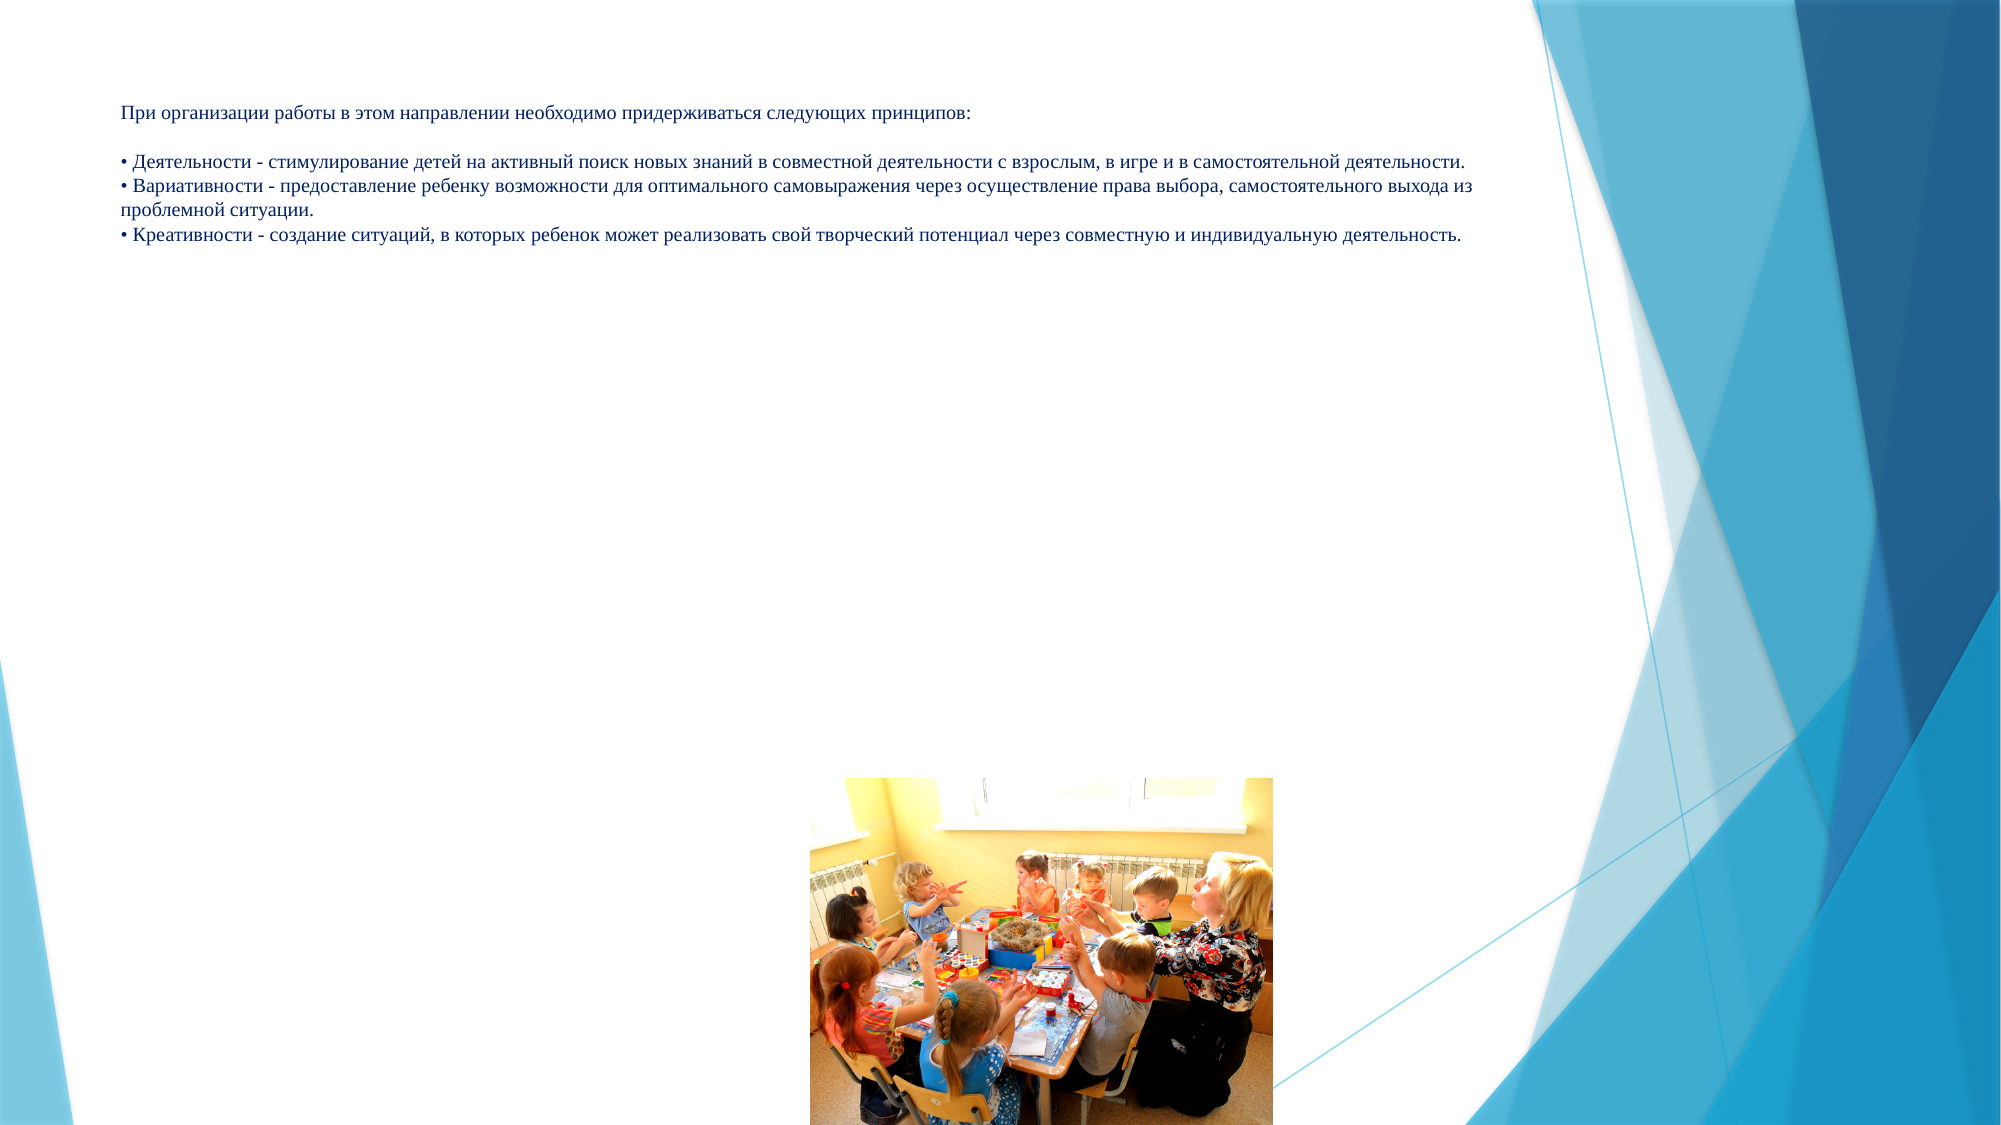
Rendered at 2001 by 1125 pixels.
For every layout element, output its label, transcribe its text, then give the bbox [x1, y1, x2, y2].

title При организации работы в этом направлении необходимо придерживаться следующих принципов: • Деятельности - стимулирование детей на активный поиск новых знаний в совместной деятельности с взрослым, в игре и в самостоятельной деятельности. • Вариативности - предоставление ребенку возможности для оптимального самовыражения через осуществление права выбора, самостоятельного выхода из проблемной ситуации. • Креативности - создание ситуаций, в которых ребенок может реализовать свой творческий потенциал через совместную и индивидуальную деятельность. [105, 91, 1516, 309]
picture [810, 778, 1273, 1125]
